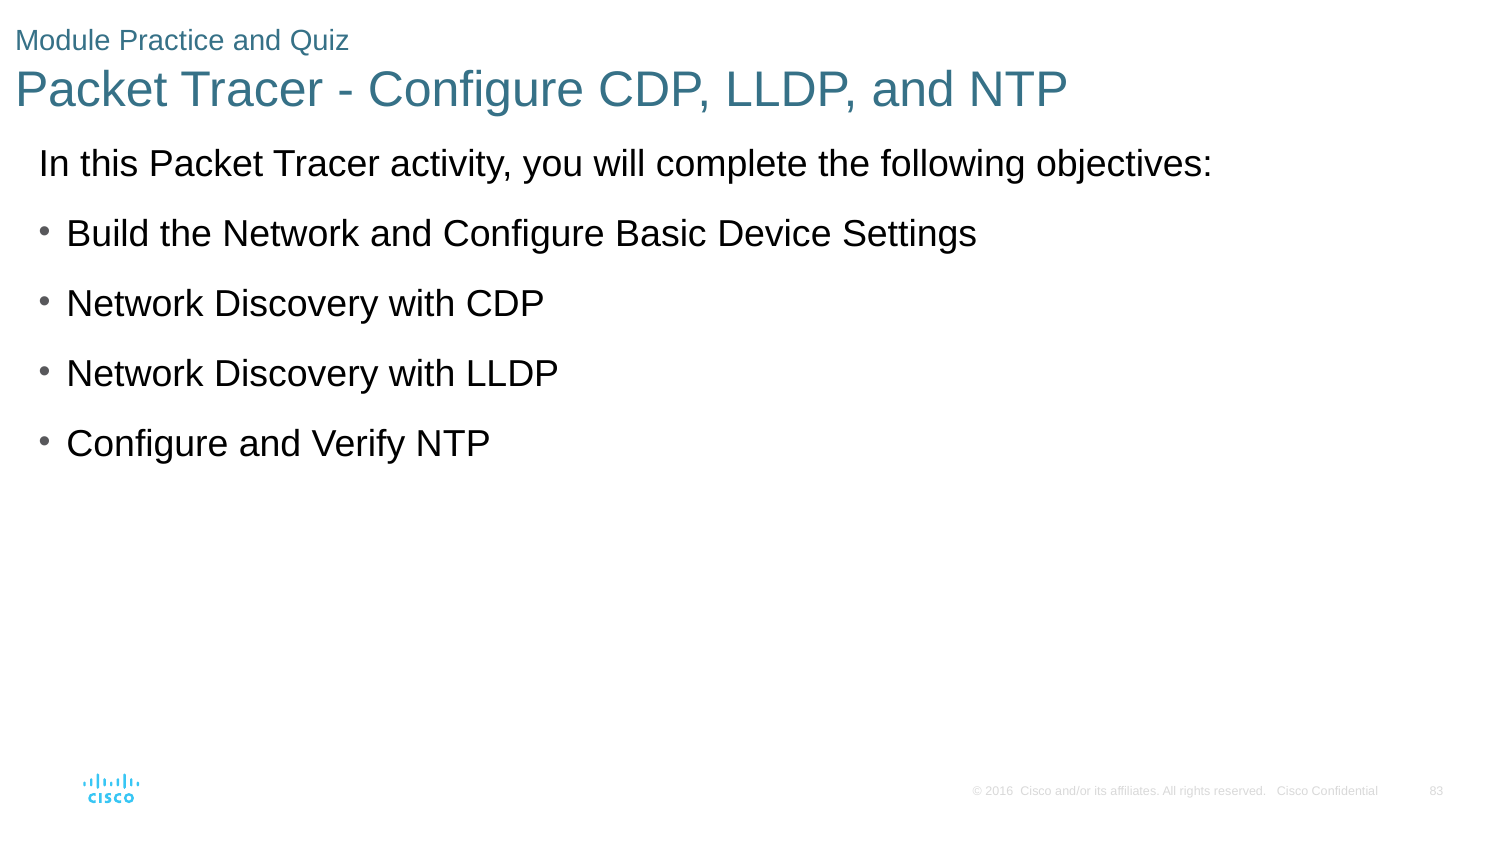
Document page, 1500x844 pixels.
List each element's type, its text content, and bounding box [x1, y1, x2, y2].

title Module Practice and Quiz Packet Tracer - Configure CDP, LLDP, and NTP [0, 6, 1500, 131]
list In this Packet Tracer activity, you will complete the following objectives: Build the Network and Configure Basic Device Settings Network Discovery with CDP Network Discovery with LLDP Configure and Verify NTP [23, 131, 1476, 813]
